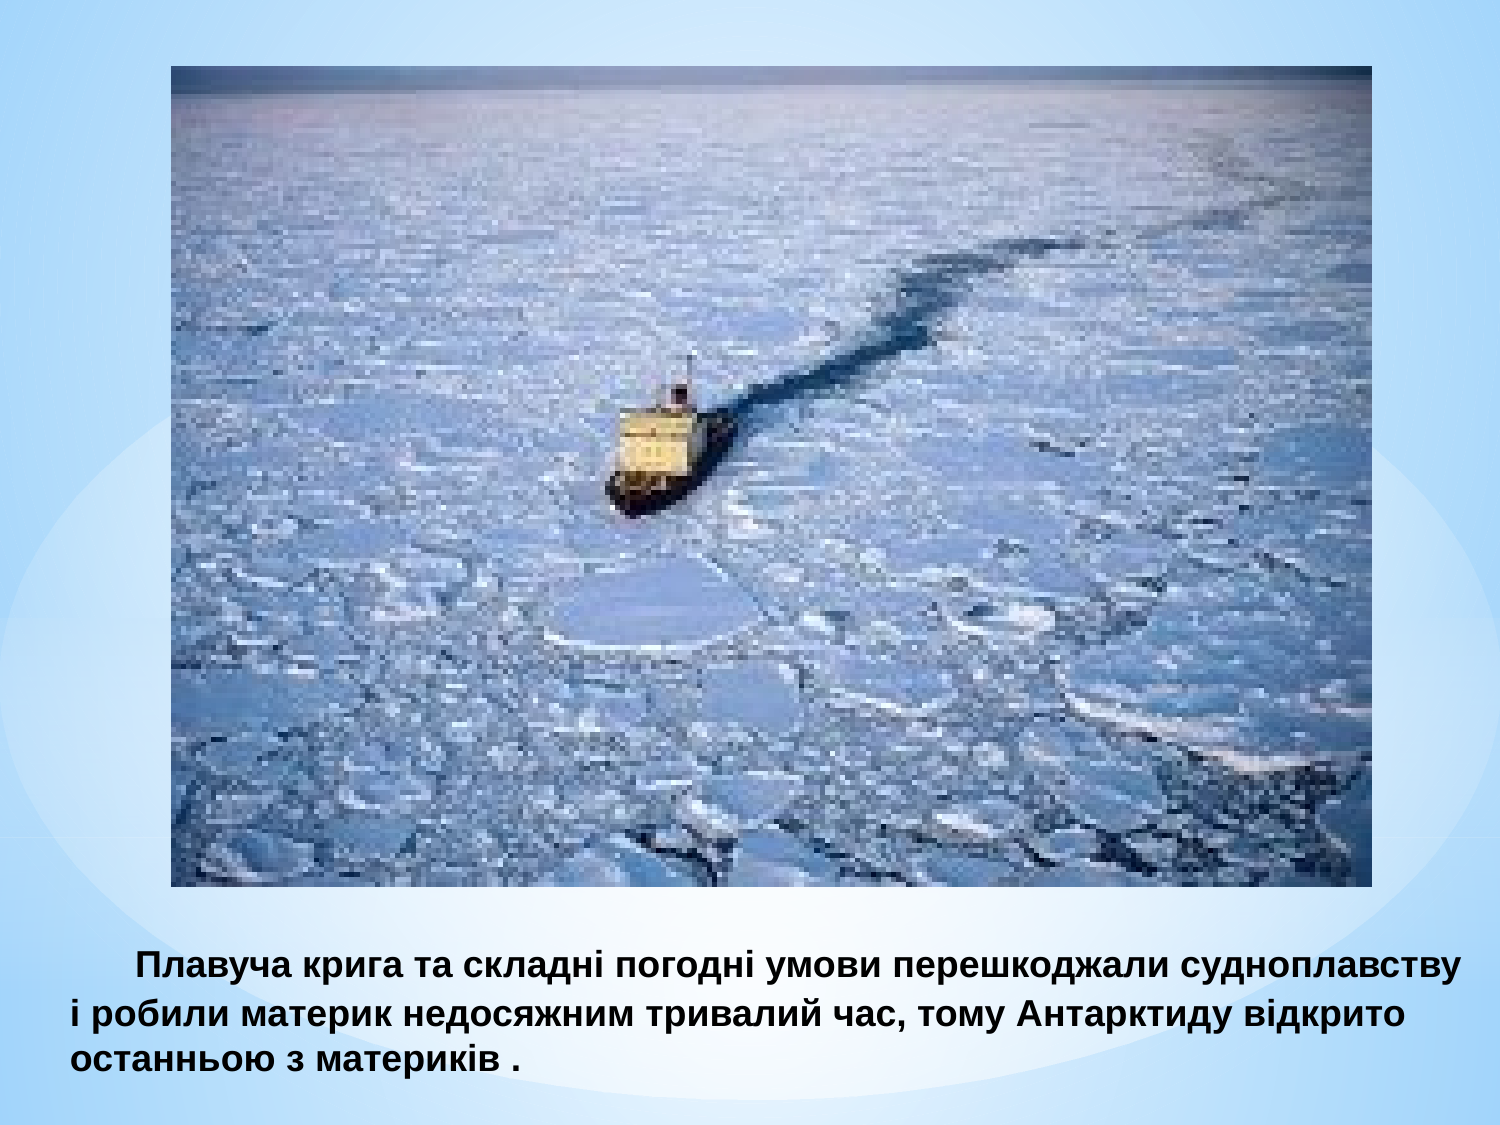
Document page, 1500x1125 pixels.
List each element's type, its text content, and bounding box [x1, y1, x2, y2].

picture [170, 66, 1372, 887]
text_box Плавуча крига та складні погодні умови перешкоджали судноплавству і робили материк недосяжним тривалий час, тому Антарктиду відкрито останньою з материків . [55, 911, 1488, 1087]
